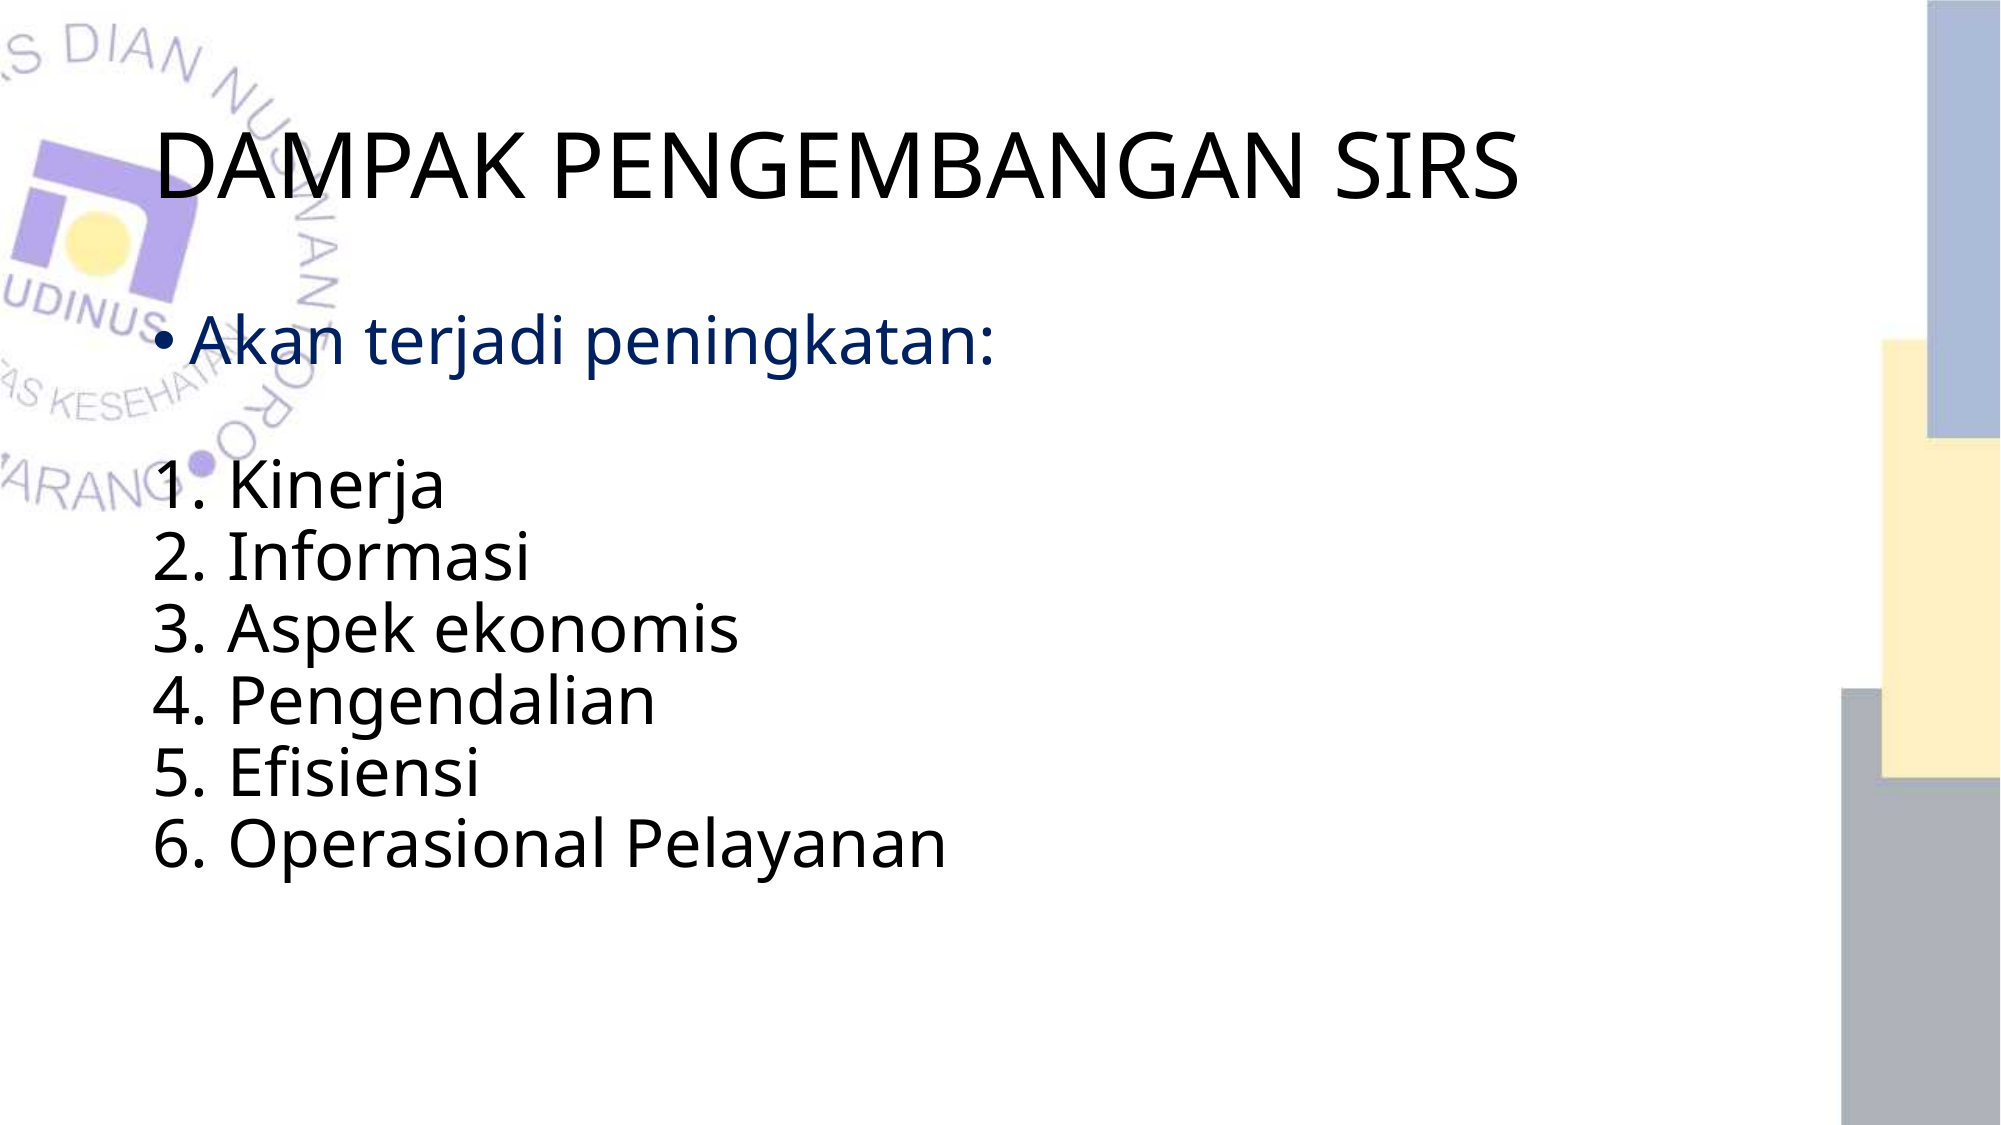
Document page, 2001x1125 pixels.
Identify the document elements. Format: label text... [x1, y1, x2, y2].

title DAMPAK PENGEMBANGAN SIRS [137, 59, 1863, 278]
list Akan terjadi peningkatan: Kinerja Informasi Aspek ekonomis Pengendalian Efisiensi Operasional Pelayanan [137, 299, 1863, 1014]
picture [0, 0, 2001, 1125]
